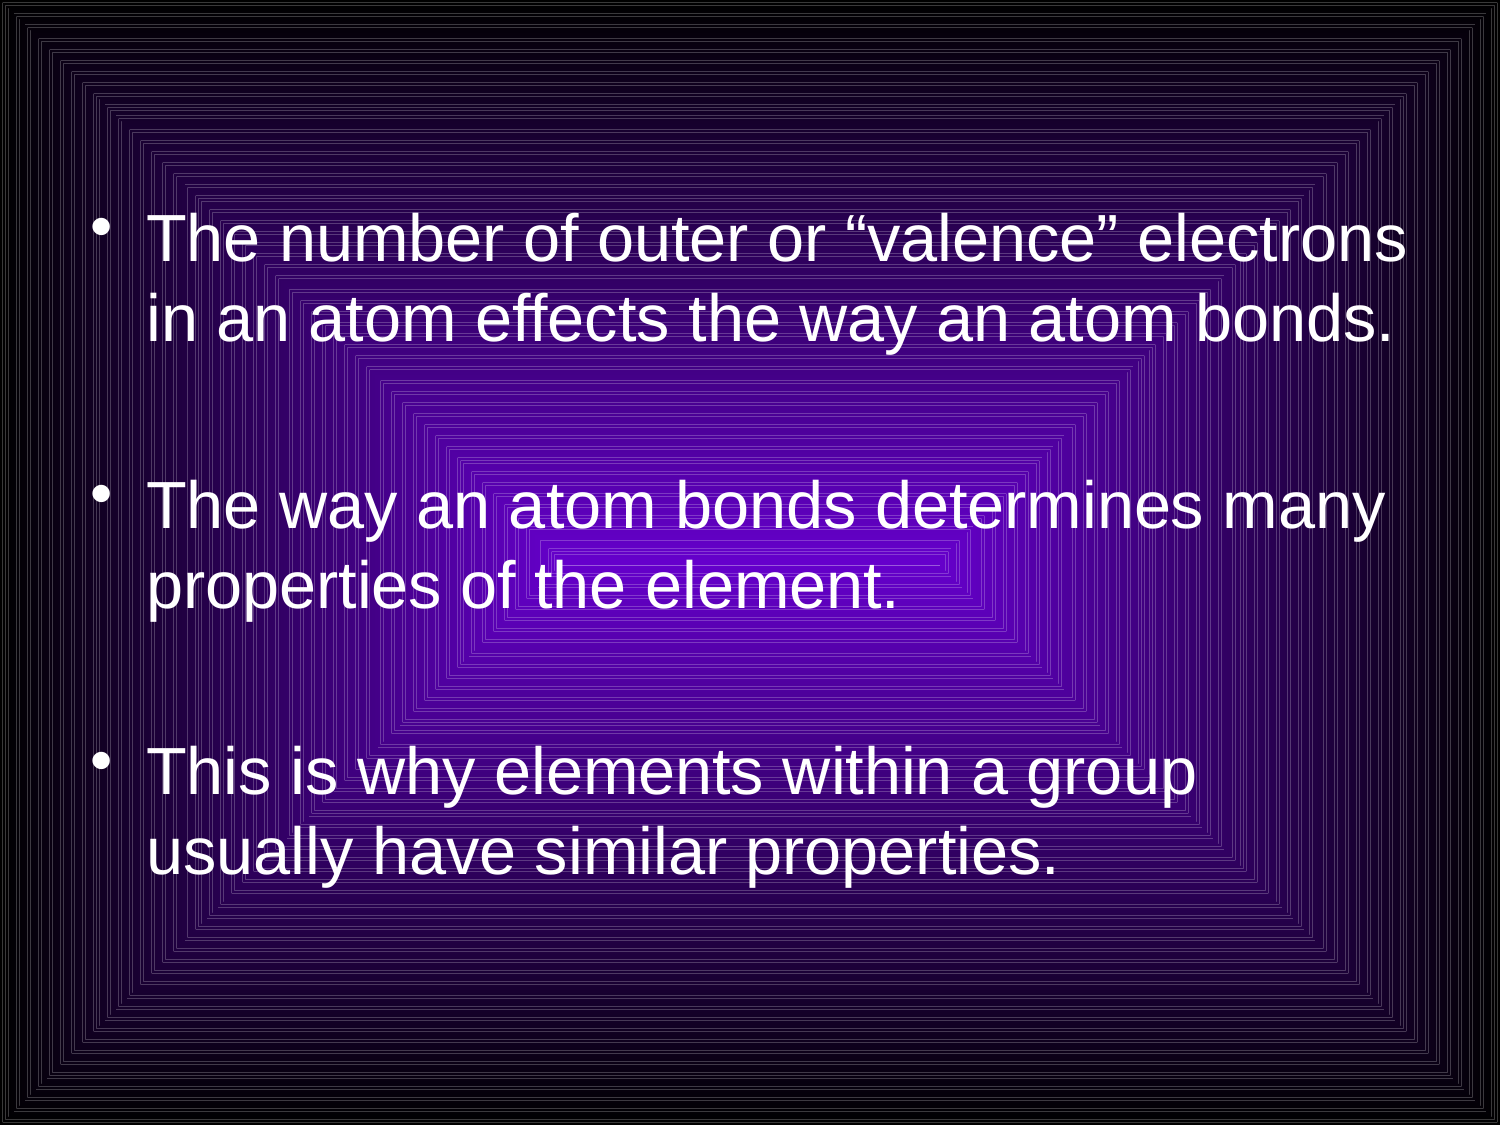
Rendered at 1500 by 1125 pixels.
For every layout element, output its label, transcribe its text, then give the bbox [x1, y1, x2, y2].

list The number of outer or “valence” electrons in an atom effects the way an atom bonds. The way an atom bonds determines many properties of the element. This is why elements within a group usually have similar properties. [74, 187, 1426, 931]
